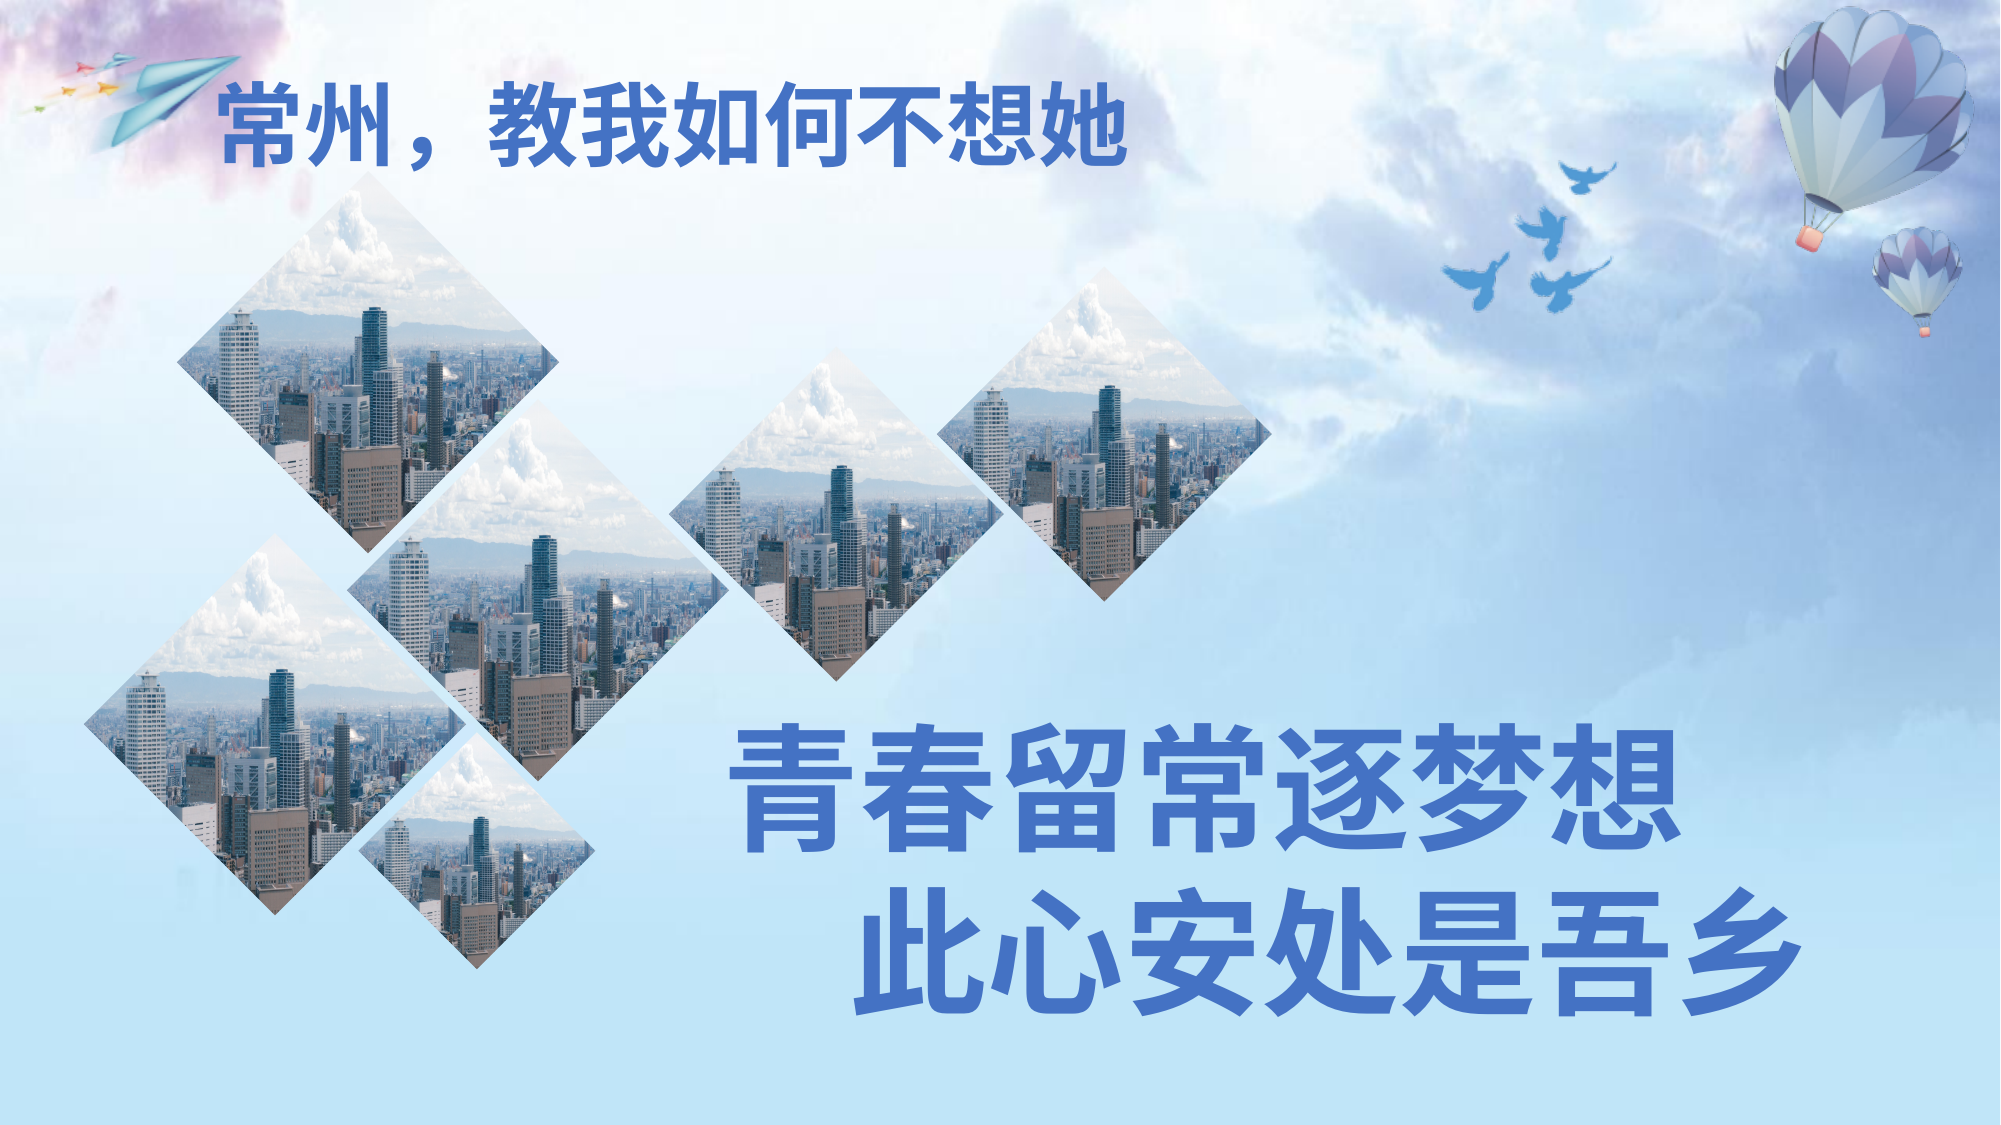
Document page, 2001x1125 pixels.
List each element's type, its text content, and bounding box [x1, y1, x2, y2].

text_box 青春留常逐梦想 此心安处是吾乡 [707, 695, 1979, 1040]
text_box 常州，教我如何不想她 [309, 60, 1175, 171]
picture [0, 0, 2001, 1125]
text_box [83, 171, 1272, 970]
